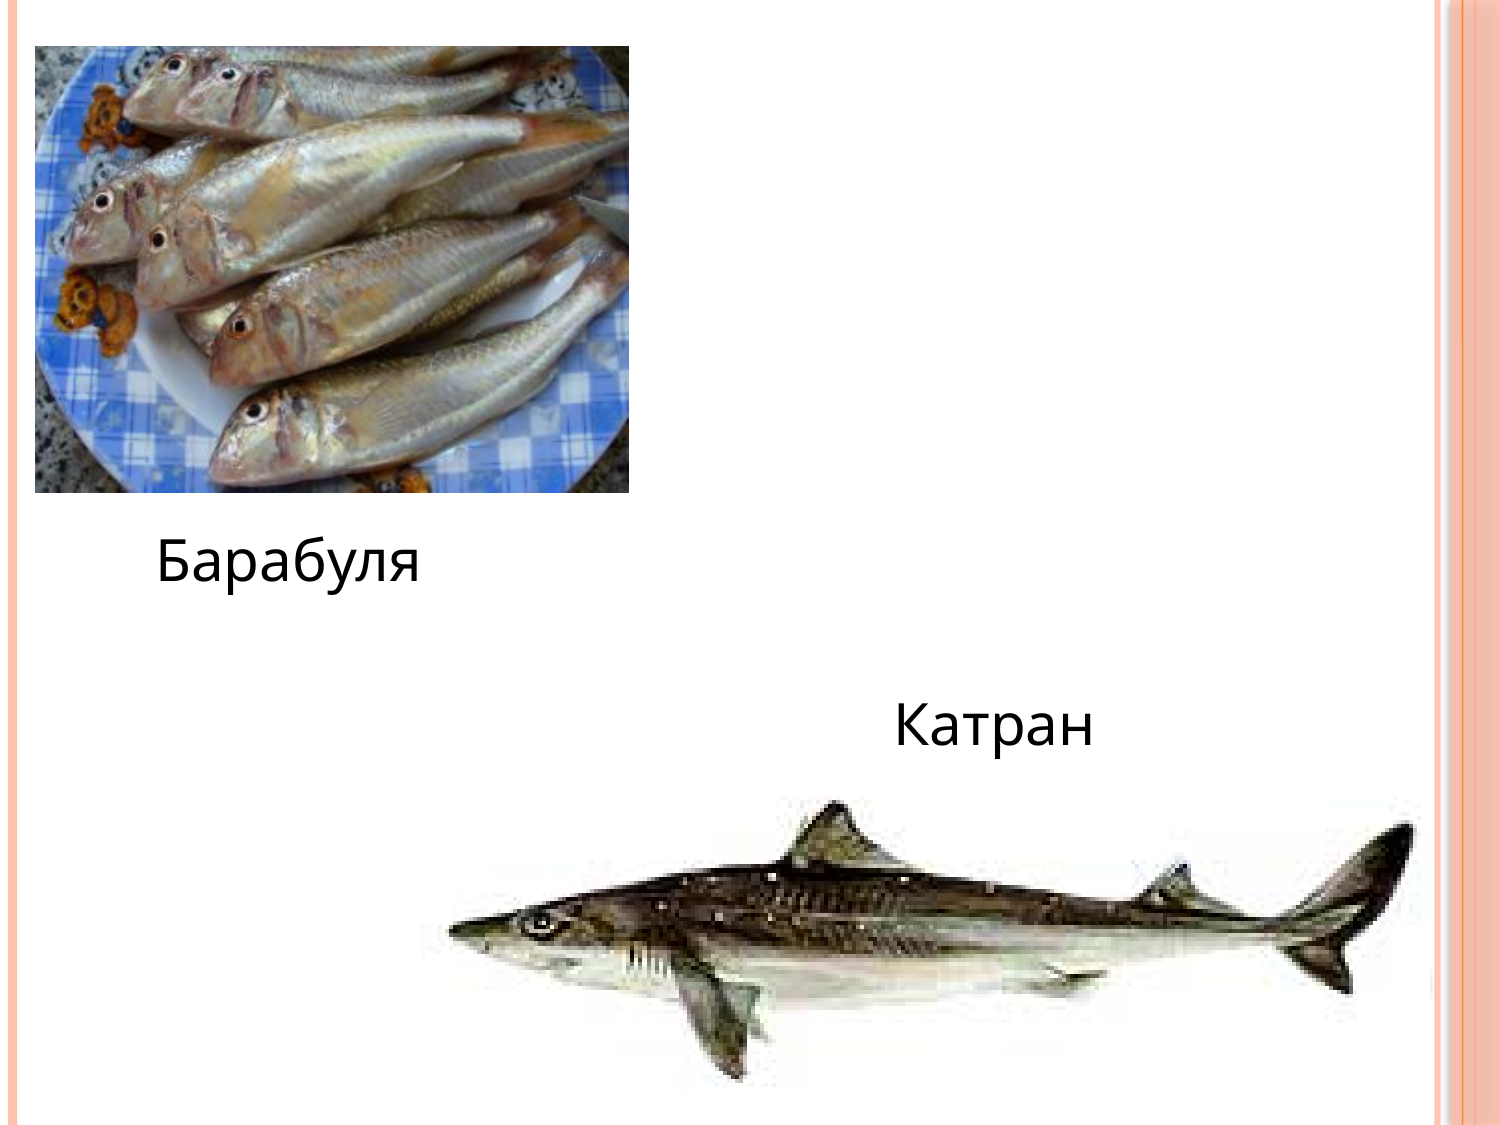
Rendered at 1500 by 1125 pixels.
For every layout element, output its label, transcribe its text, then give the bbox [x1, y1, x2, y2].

text_box Катран [878, 679, 1371, 765]
picture [421, 796, 1431, 1092]
text_box Барабуля [140, 515, 586, 601]
picture [34, 46, 630, 493]
